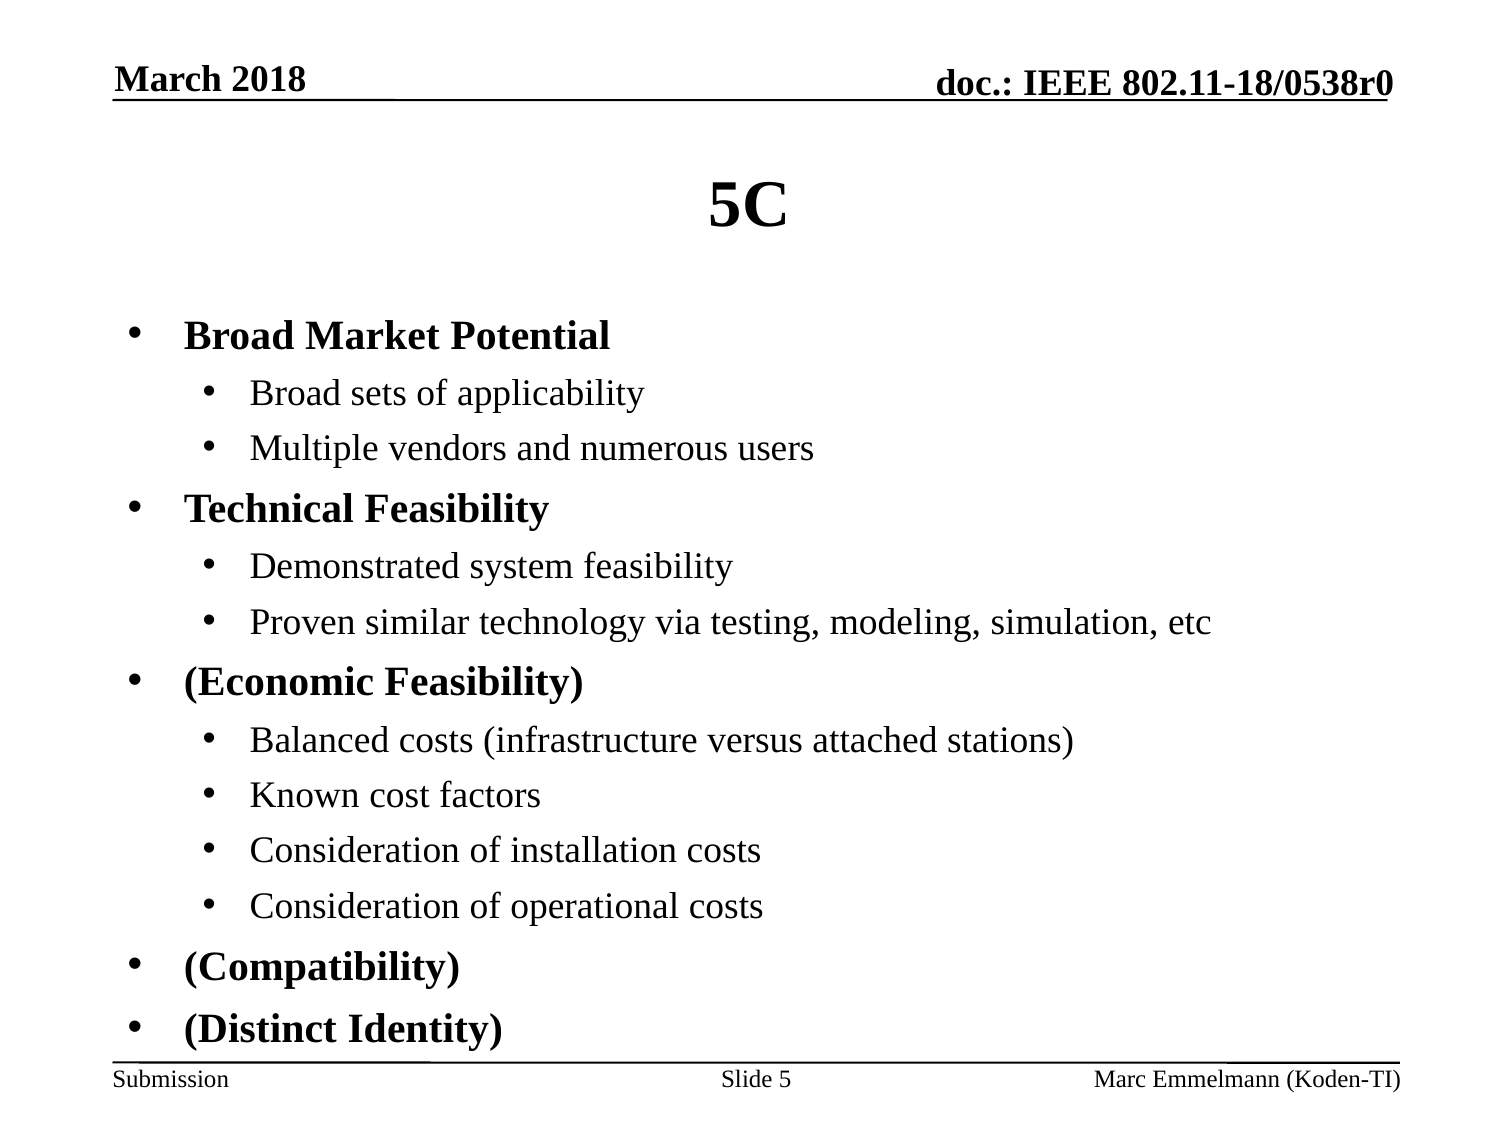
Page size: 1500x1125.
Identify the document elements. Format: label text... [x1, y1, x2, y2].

title 5C [112, 112, 1388, 288]
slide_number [114, 54, 423, 100]
list Broad Market Potential Broad sets of applicability Multiple vendors and numerous users Technical Feasibility Demonstrated system feasibility Proven similar technology via testing, modeling, simulation, etc (Economic Feasibility) Balanced costs (infrastructure versus attached stations) Known cost factors Consideration of installation costs Consideration of operational costs (Compatibility) (Distinct Identity) [112, 299, 1388, 975]
footer Marc Emmelmann (Koden-TI) [878, 1061, 1402, 1093]
slide_number Slide 5 [712, 1061, 800, 1123]
